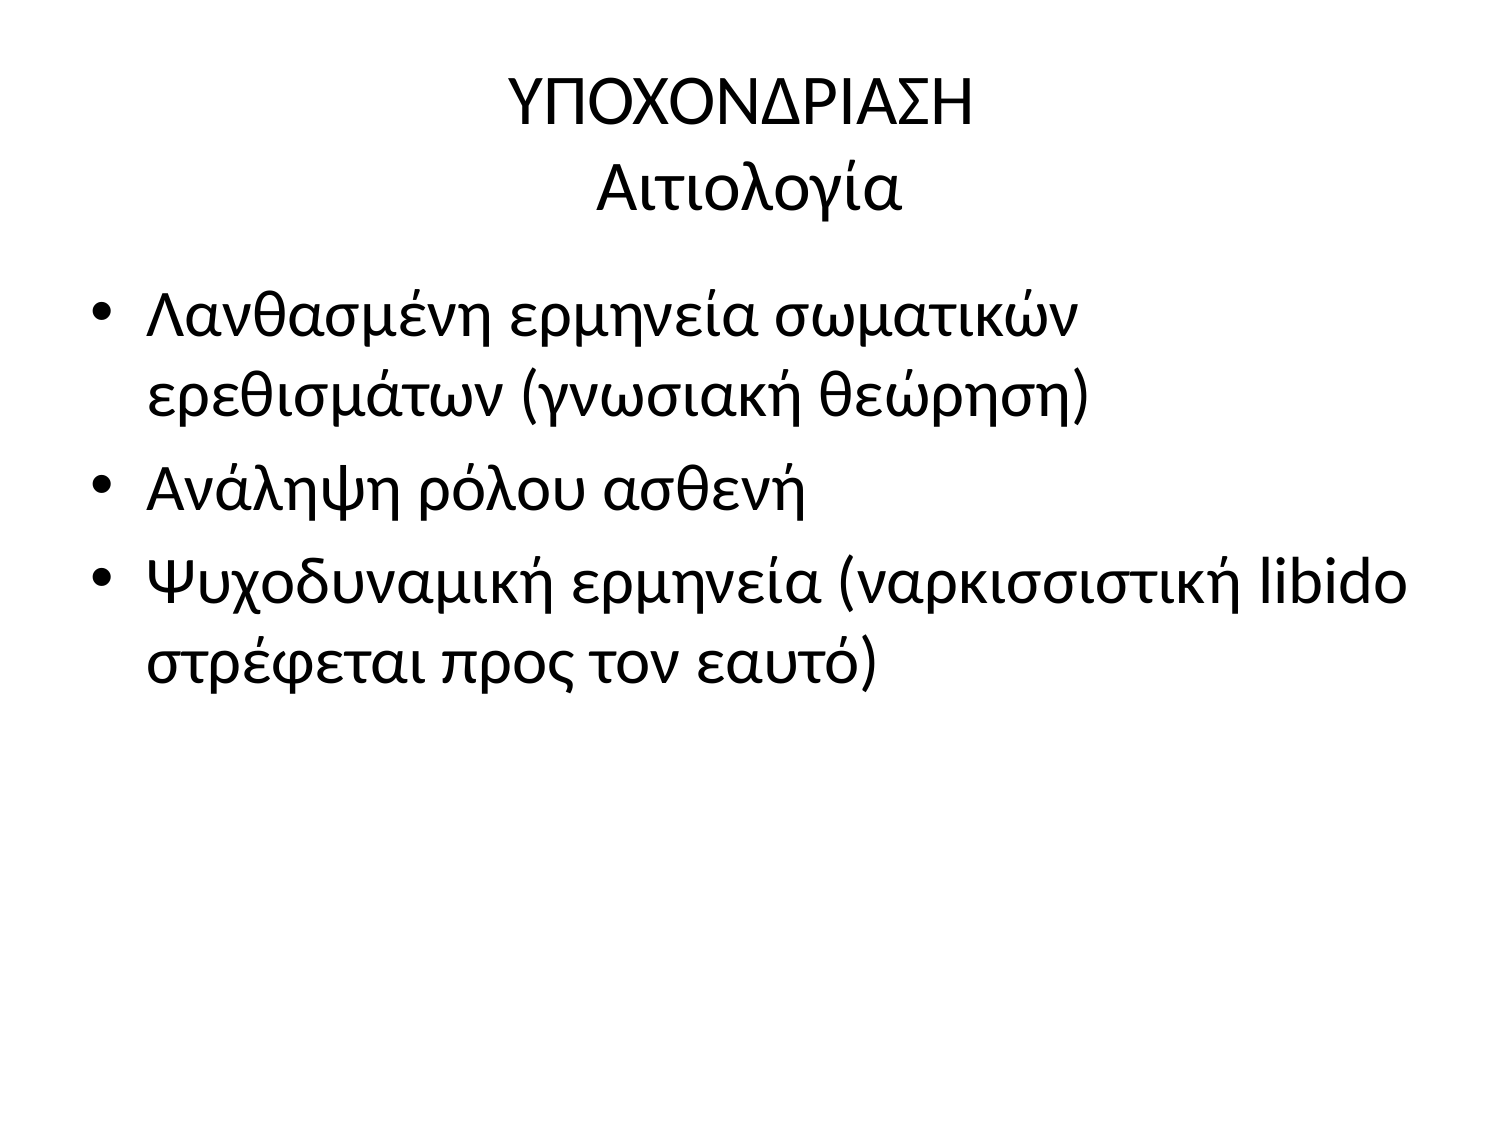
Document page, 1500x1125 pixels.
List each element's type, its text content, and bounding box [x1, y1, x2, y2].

list Λανθασμένη ερμηνεία σωματικών ερεθισμάτων (γνωσιακή θεώρηση) Ανάληψη ρόλου ασθενή Ψυχοδυναμική ερμηνεία (ναρκισσιστική libido στρέφεται προς τον εαυτό) [75, 262, 1425, 1005]
title ΥΠΟΧΟΝΔΡΙΑΣΗ Αιτιολογία [75, 45, 1425, 233]
